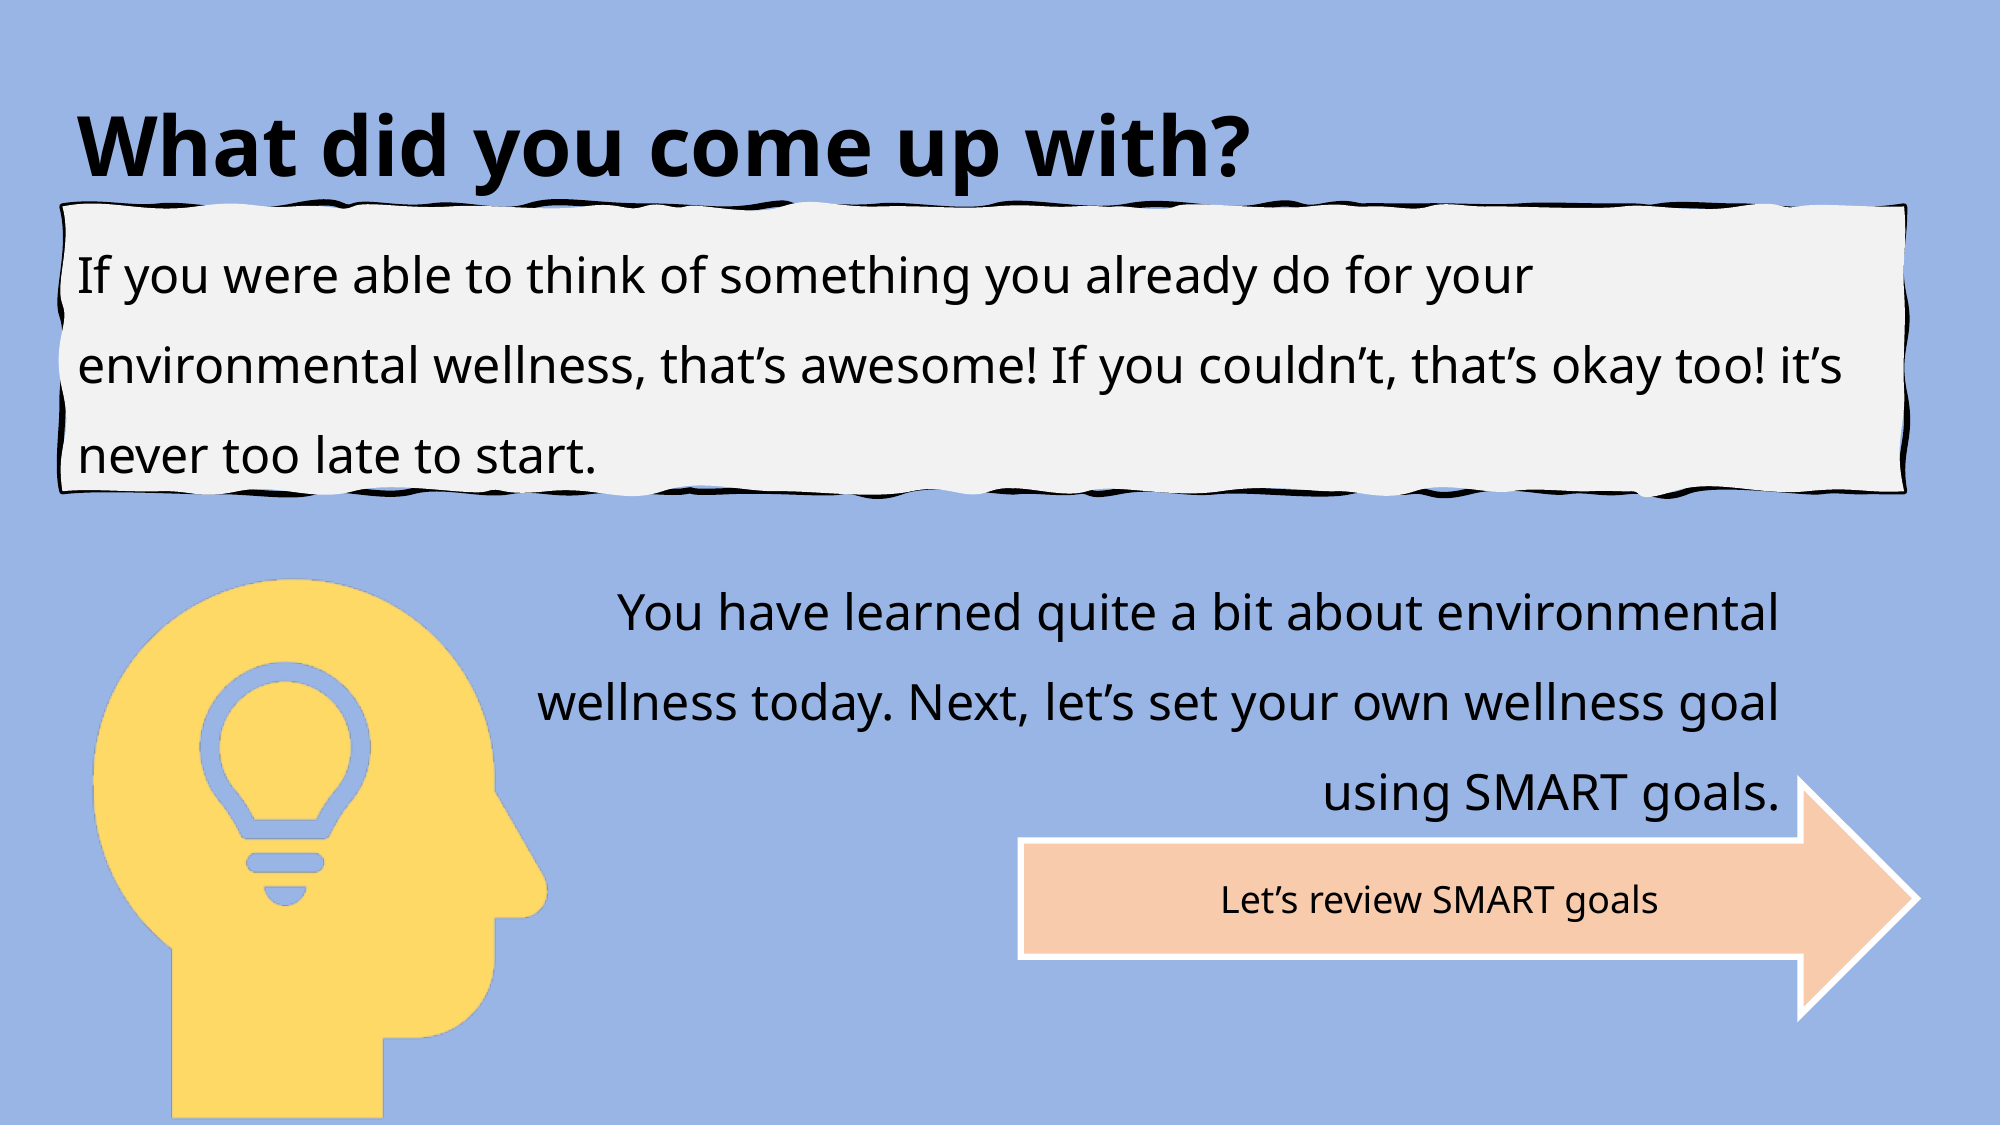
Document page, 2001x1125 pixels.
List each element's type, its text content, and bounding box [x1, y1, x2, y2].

text_box You have learned quite a bit about environmental wellness today. Next, let’s set your own wellness goal using SMART goals. [641, 542, 1796, 828]
text_box If you were able to think of something you already do for your environmental wellness, that’s awesome! If you couldn’t, that’s okay too! it’s never too late to start. [58, 201, 1908, 498]
picture [0, 542, 641, 1125]
text_box Let’s review SMART goals [1019, 779, 1919, 1018]
text_box What did you come up with? [62, 85, 1796, 201]
